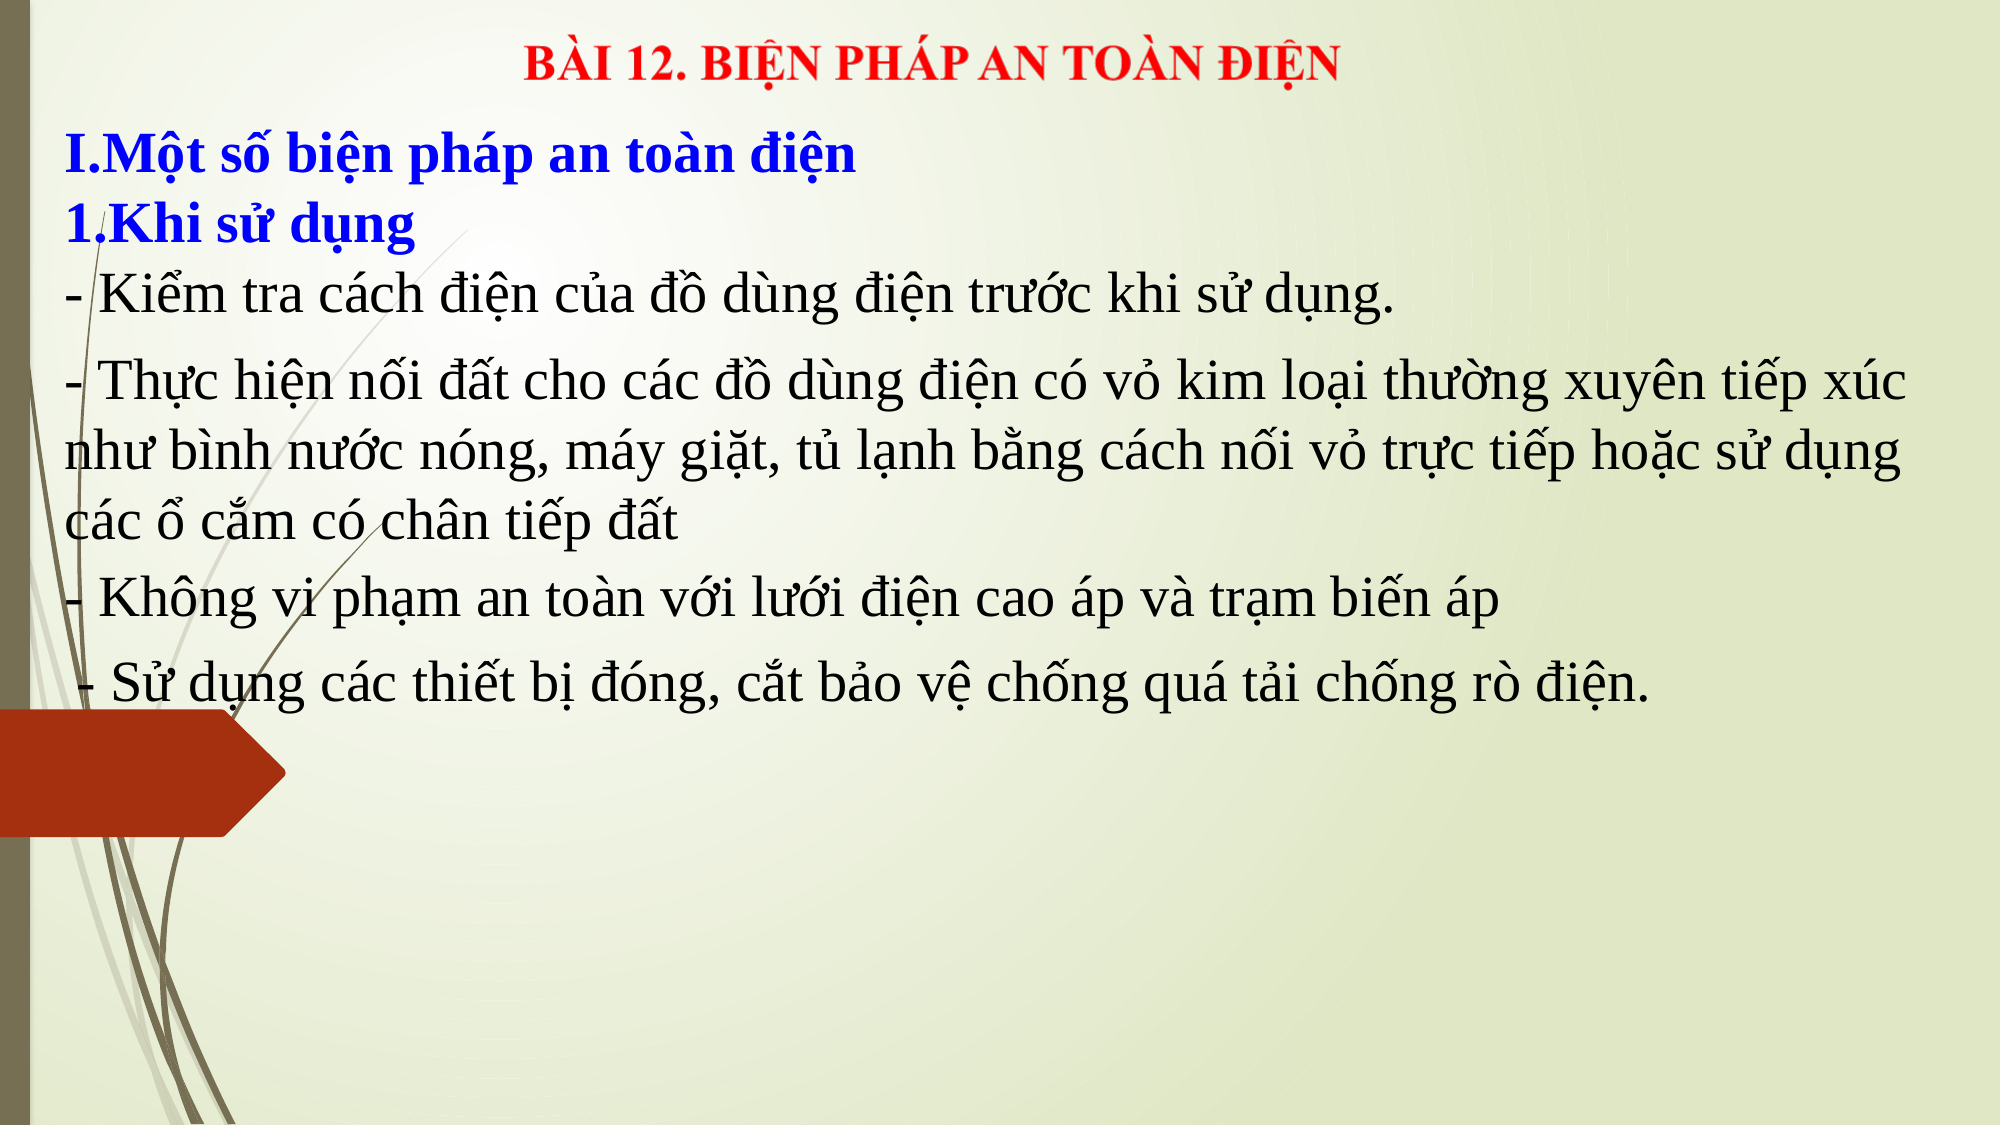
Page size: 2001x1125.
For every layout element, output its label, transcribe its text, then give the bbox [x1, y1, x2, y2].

picture [492, 14, 1508, 122]
text_box - Sử dụng các thiết bị đóng, cắt bảo vệ chống quá tải chống rò điện. [61, 636, 1962, 721]
text_box - Thực hiện nối đất cho các đồ dùng điện có vỏ kim loại thường xuyên tiếp xúc như bình nước nóng, máy giặt, tủ lạnh bằng cách nối vỏ trực tiếp hoặc sử dụng các ổ cắm có chân tiếp đất [50, 333, 1950, 550]
text_box I.Một số biện pháp an toàn điện 1.Khi sử dụng - Kiểm tra cách điện của đồ dùng điện trước khi sử dụng. [50, 106, 1950, 332]
text_box - Không vi phạm an toàn với lưới điện cao áp và trạm biến áp [50, 550, 1950, 635]
